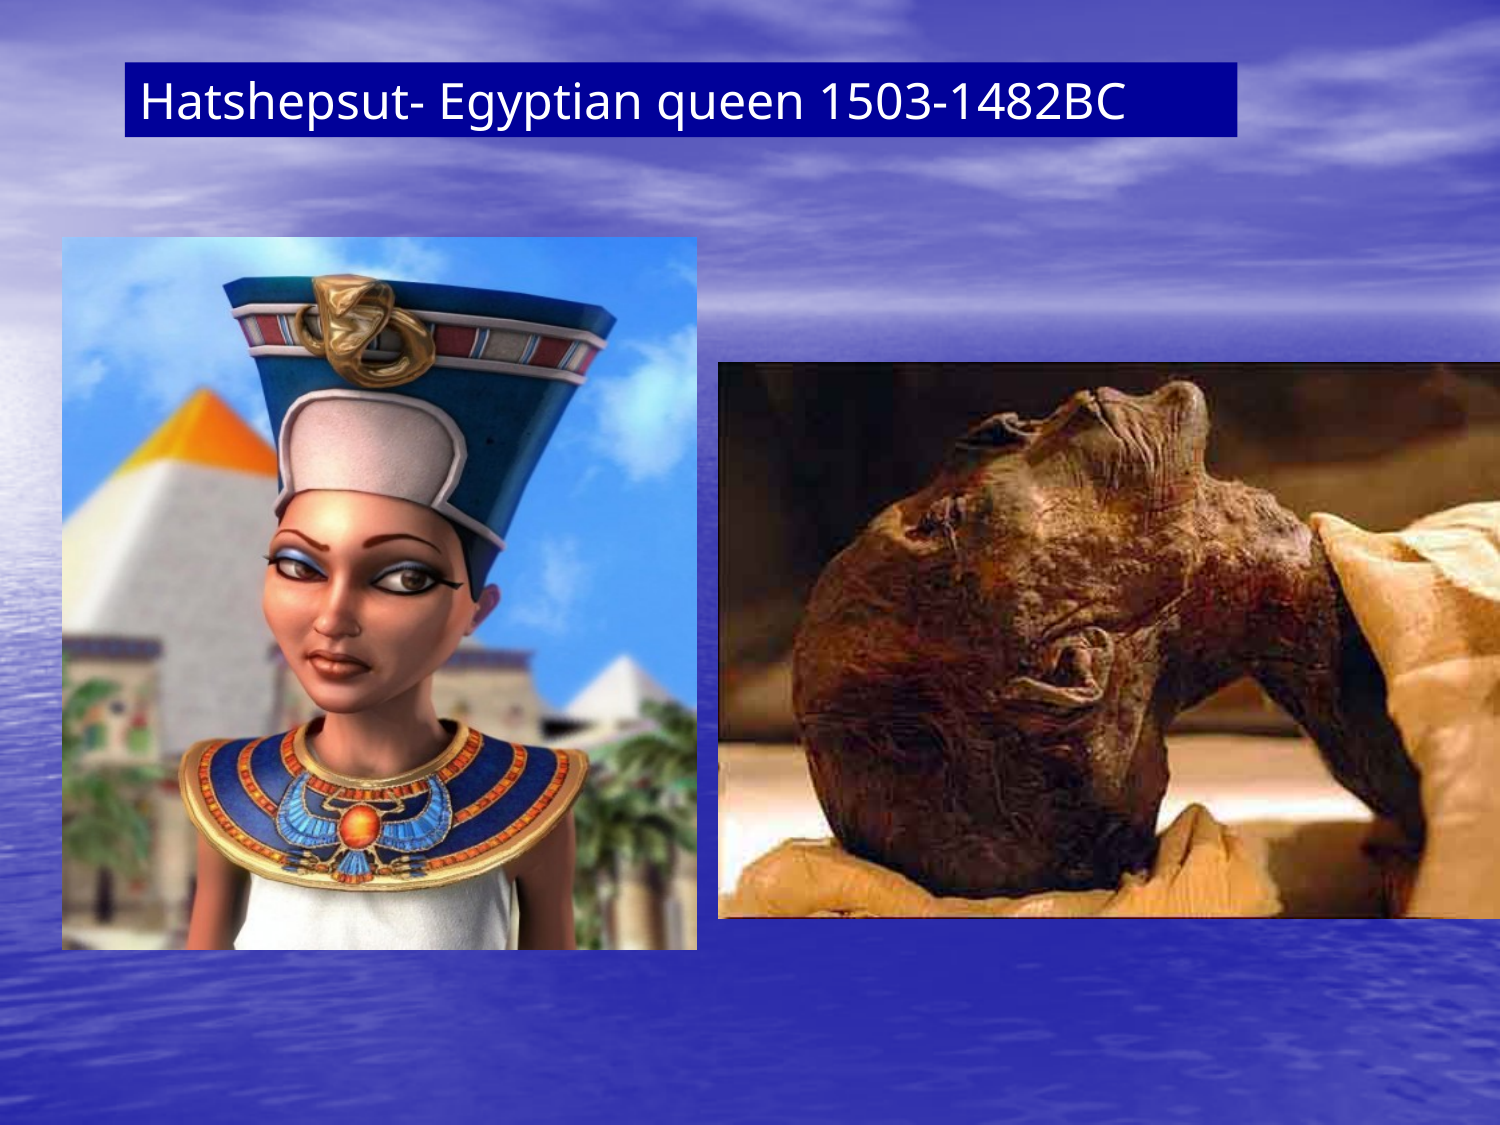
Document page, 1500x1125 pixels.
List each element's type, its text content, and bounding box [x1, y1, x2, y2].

picture [718, 362, 1500, 919]
text_box Hatshepsut- Egyptian queen 1503-1482BC [124, 62, 1238, 138]
picture [62, 237, 697, 950]
